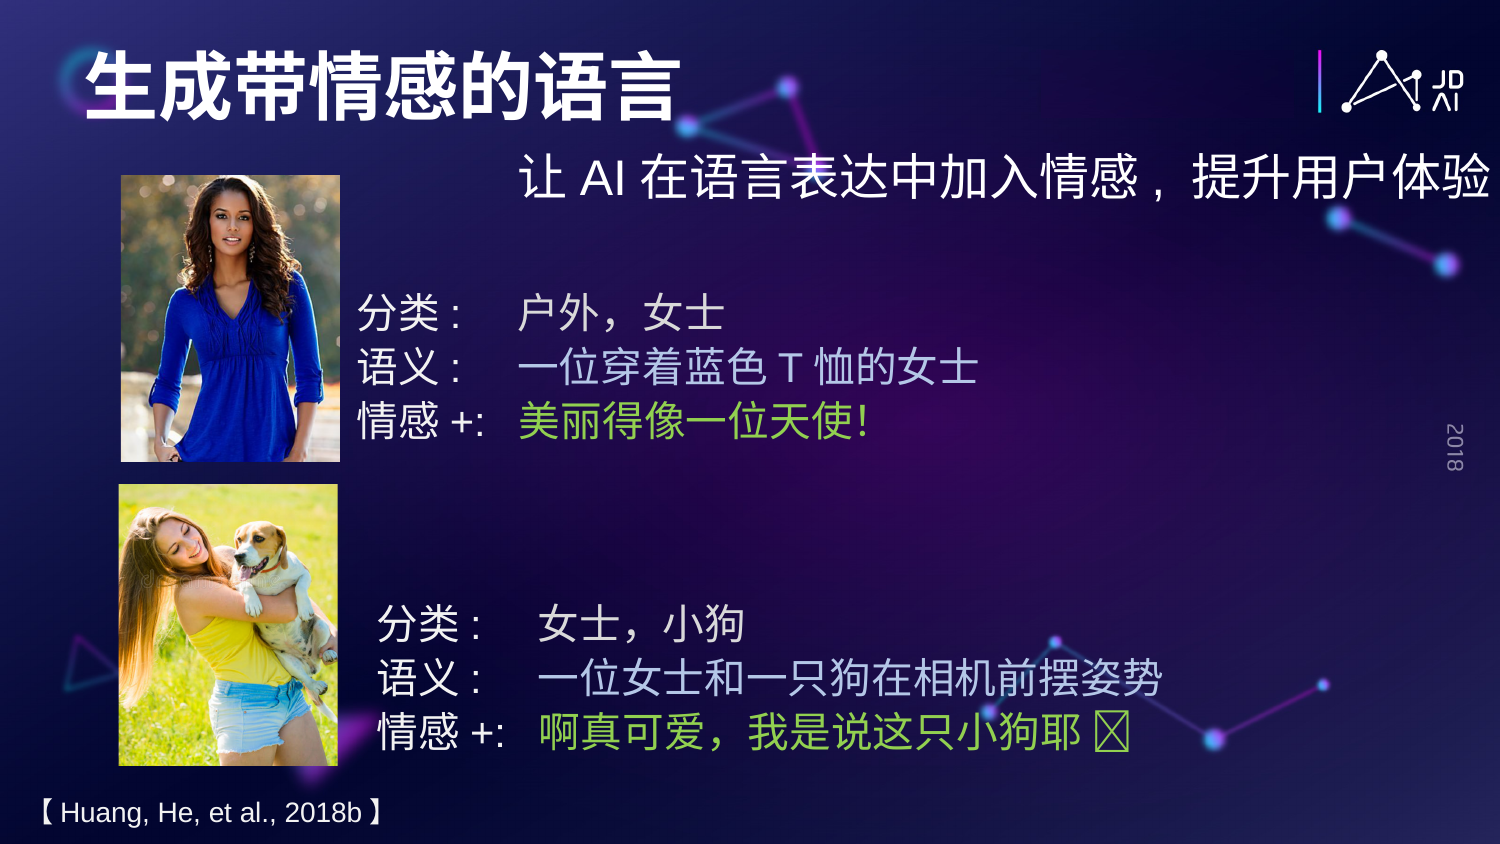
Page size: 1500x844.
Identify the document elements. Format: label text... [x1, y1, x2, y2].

text_box 分类: 女士，小狗 语义: 一位女士和一只狗在相机前摆姿势 情感+: 啊真可爱，我是说这只小狗耶  [355, 587, 1185, 774]
title 生成带情感的语言 [68, 27, 1363, 152]
text_box 让AI在语言表达中加入情感, 提升用户体验 [503, 138, 1500, 213]
text_box 分类: 户外，女士 语义: 一位穿着蓝色T恤的女士 情感+: 美丽得像一位天使！ [335, 275, 1002, 463]
picture [0, 0, 1500, 844]
text_box 【Huang, He, et al., 2018b】 [10, 787, 412, 836]
